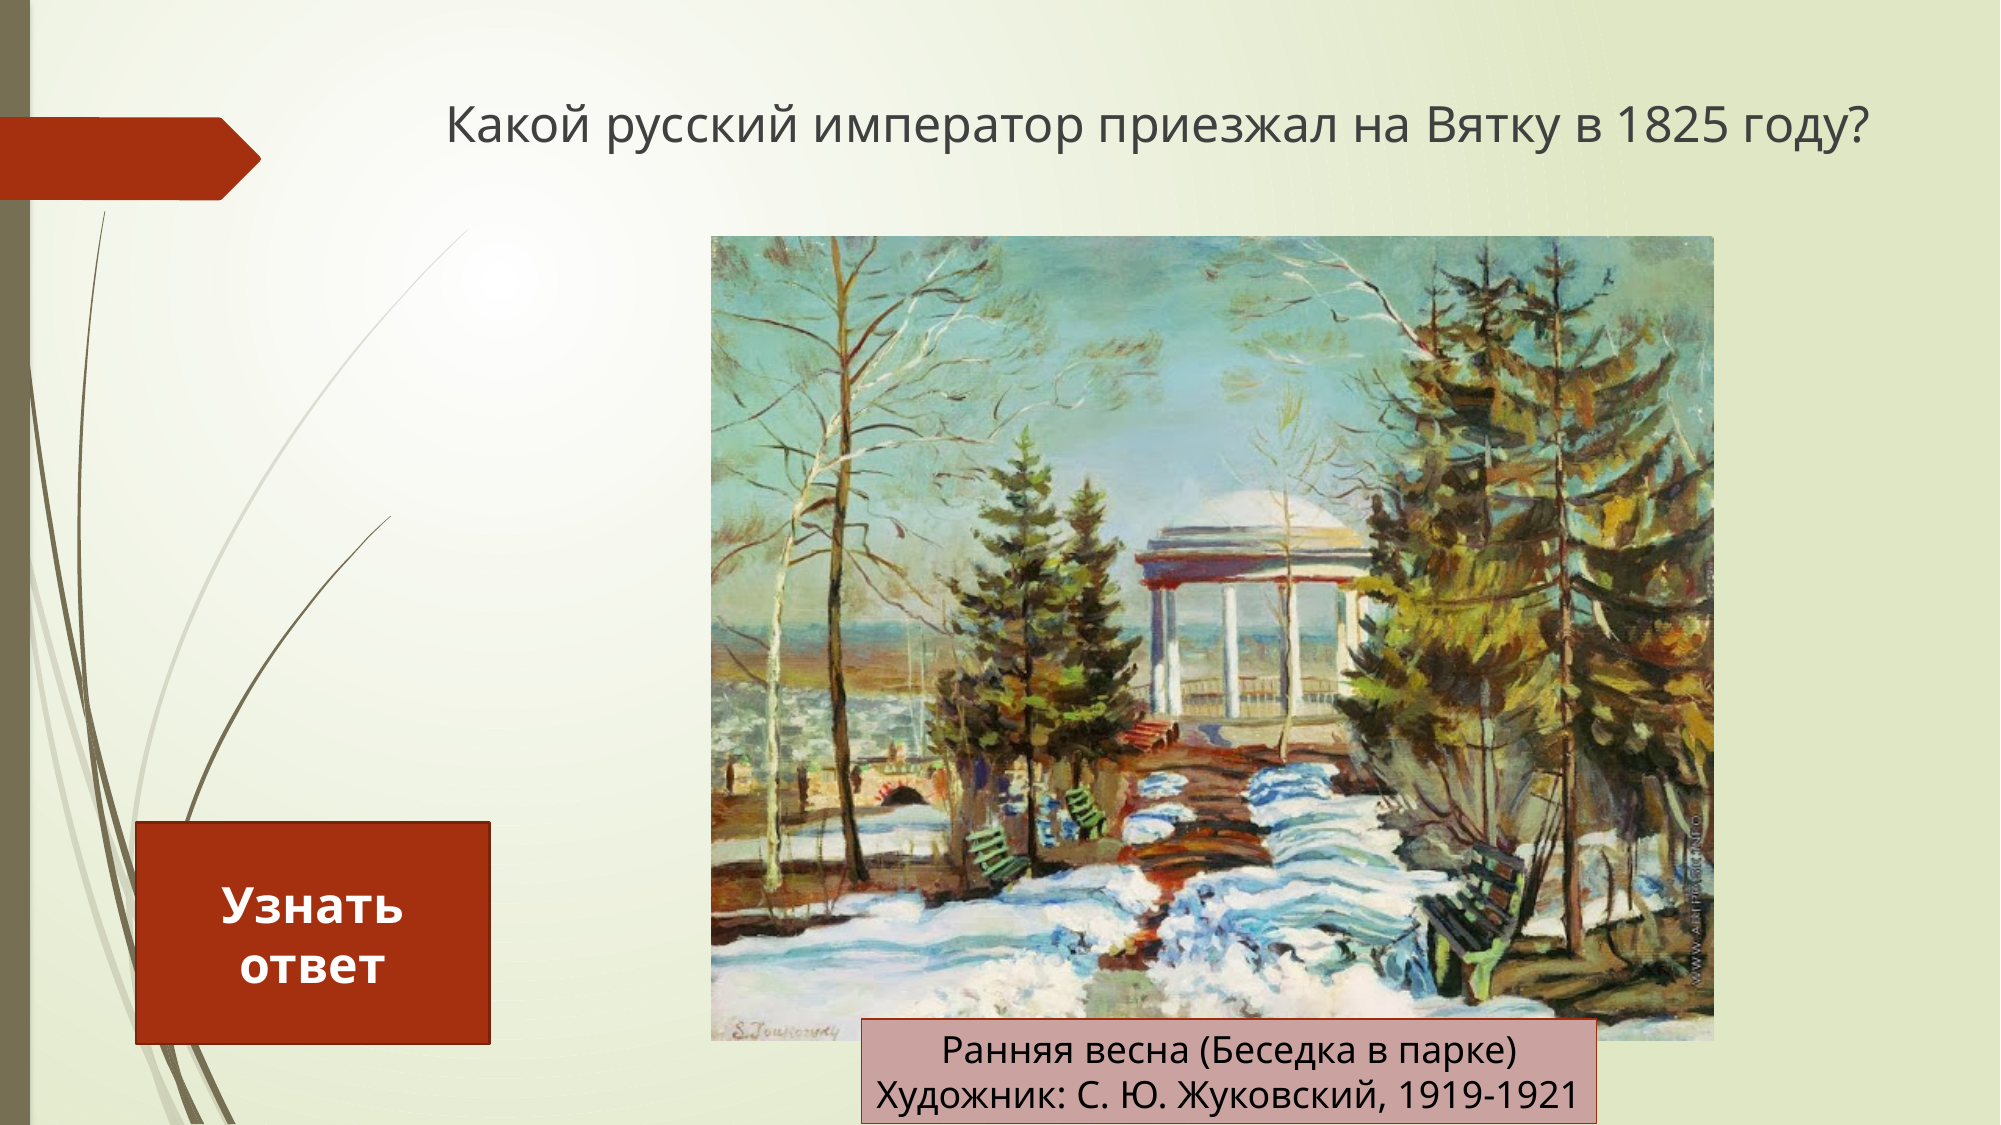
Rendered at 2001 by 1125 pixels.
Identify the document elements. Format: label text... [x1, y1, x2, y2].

text_box Ранняя весна (Беседка в парке) Художник: С. Ю. Жуковский, 1919-1921 [861, 1050, 1597, 1124]
picture [711, 236, 1714, 1042]
text_box Узнать ответ [135, 821, 491, 1045]
list Какой русский император приезжал на Вятку в 1825 году? [427, 84, 1890, 317]
